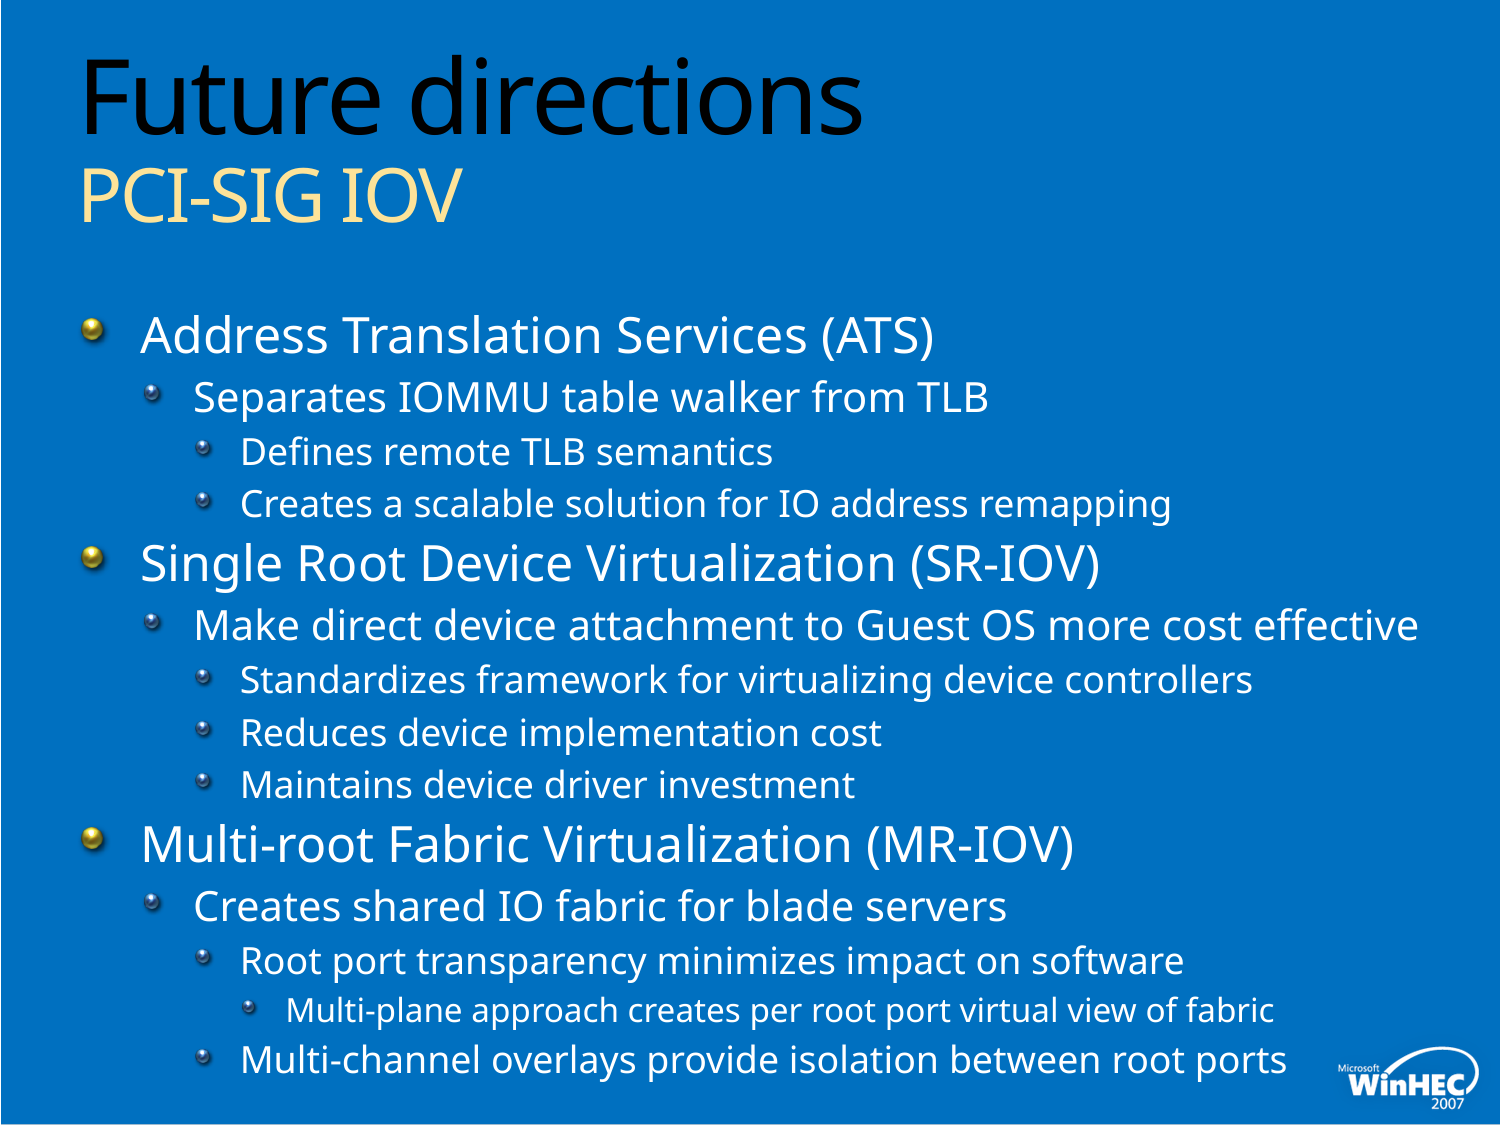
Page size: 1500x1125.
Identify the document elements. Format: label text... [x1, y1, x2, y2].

list Address Translation Services (ATS) Separates IOMMU table walker from TLB Defines remote TLB semantics Creates a scalable solution for IO address remapping Single Root Device Virtualization (SR-IOV) Make direct device attachment to Guest OS more cost effective Standardizes framework for virtualizing device controllers Reduces device implementation cost Maintains device driver investment Multi-root Fabric Virtualization (MR-IOV) Creates shared IO fabric for blade servers Root port transparency minimizes impact on software Multi-plane approach creates per root port virtual view of fabric Multi-channel overlays provide isolation between root ports [62, 312, 1438, 702]
picture [0, 0, 1500, 1125]
title Future directions PCI-SIG IOV [62, 37, 1438, 152]
